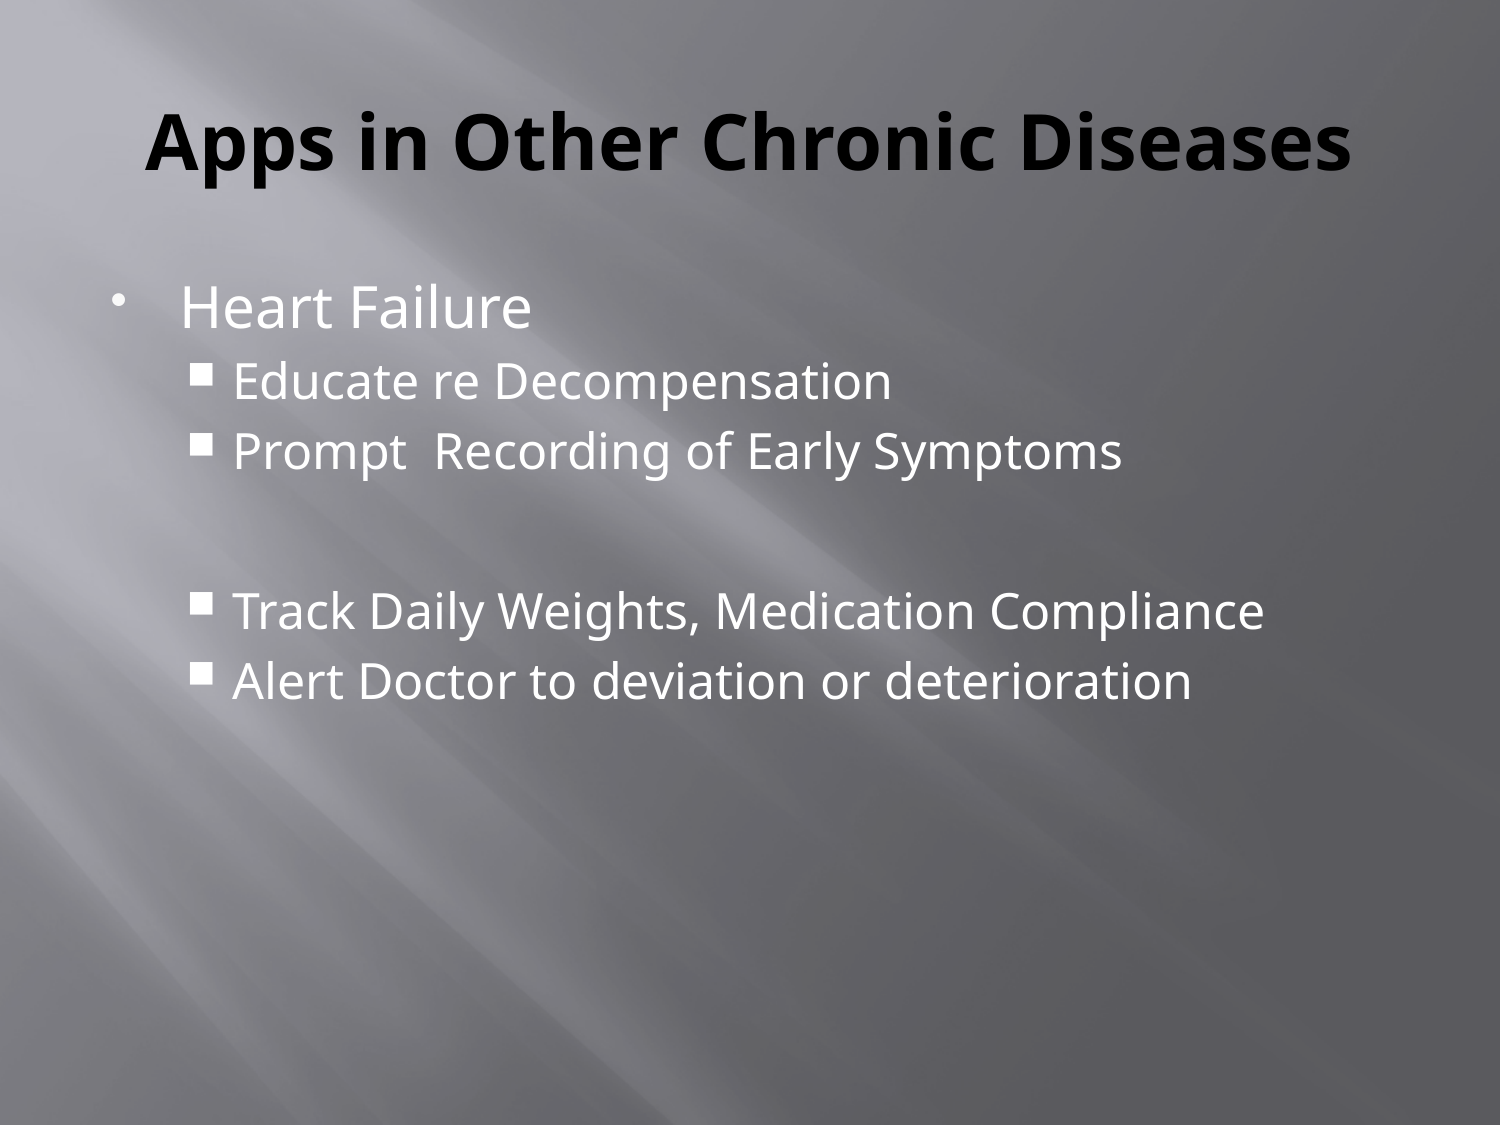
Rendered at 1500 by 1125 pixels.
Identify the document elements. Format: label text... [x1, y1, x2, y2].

list Heart Failure Educate re Decompensation Prompt Recording of Early Symptoms Track Daily Weights, Medication Compliance Alert Doctor to deviation or deterioration [75, 262, 1425, 1035]
title Apps in Other Chronic Diseases [75, 45, 1425, 233]
